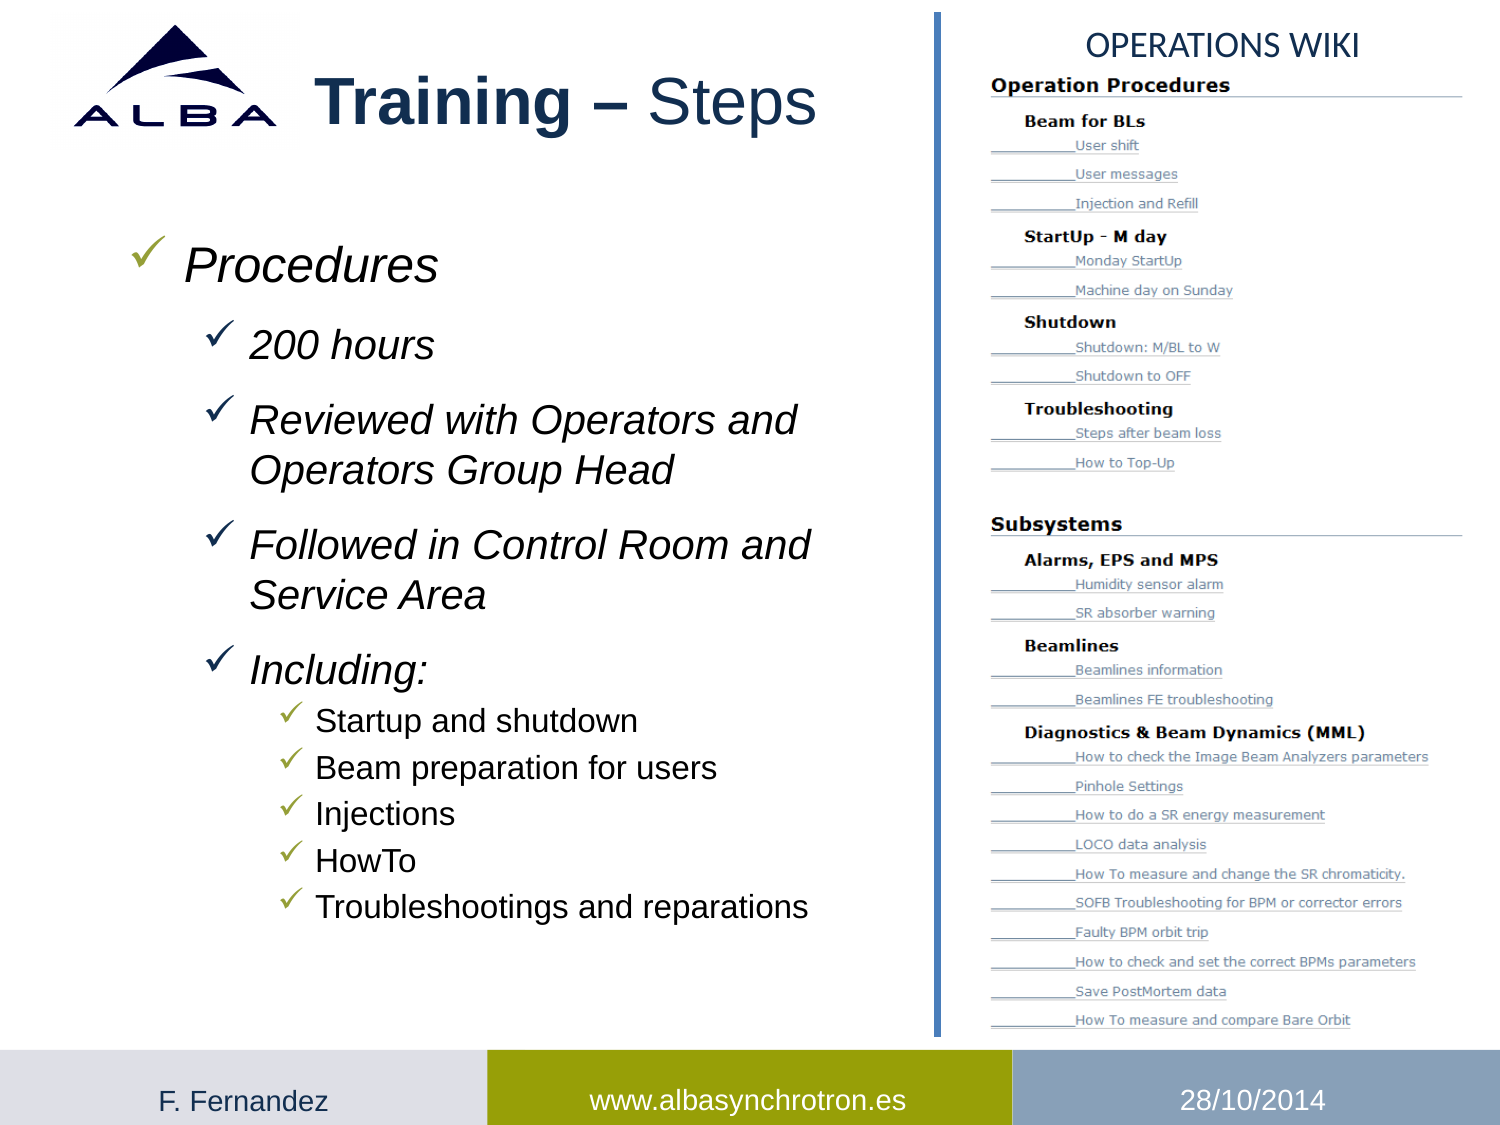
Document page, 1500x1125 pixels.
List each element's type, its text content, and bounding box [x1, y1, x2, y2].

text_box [937, 12, 1463, 1038]
picture [50, 12, 300, 150]
list Procedures 200 hours Reviewed with Operators and Operators Group Head Followed in Control Room and Service Area Including: Startup and shutdown Beam preparation for users Injections HowTo Troubleshootings and reparations [112, 224, 863, 1000]
title Training – Steps [300, 50, 932, 146]
